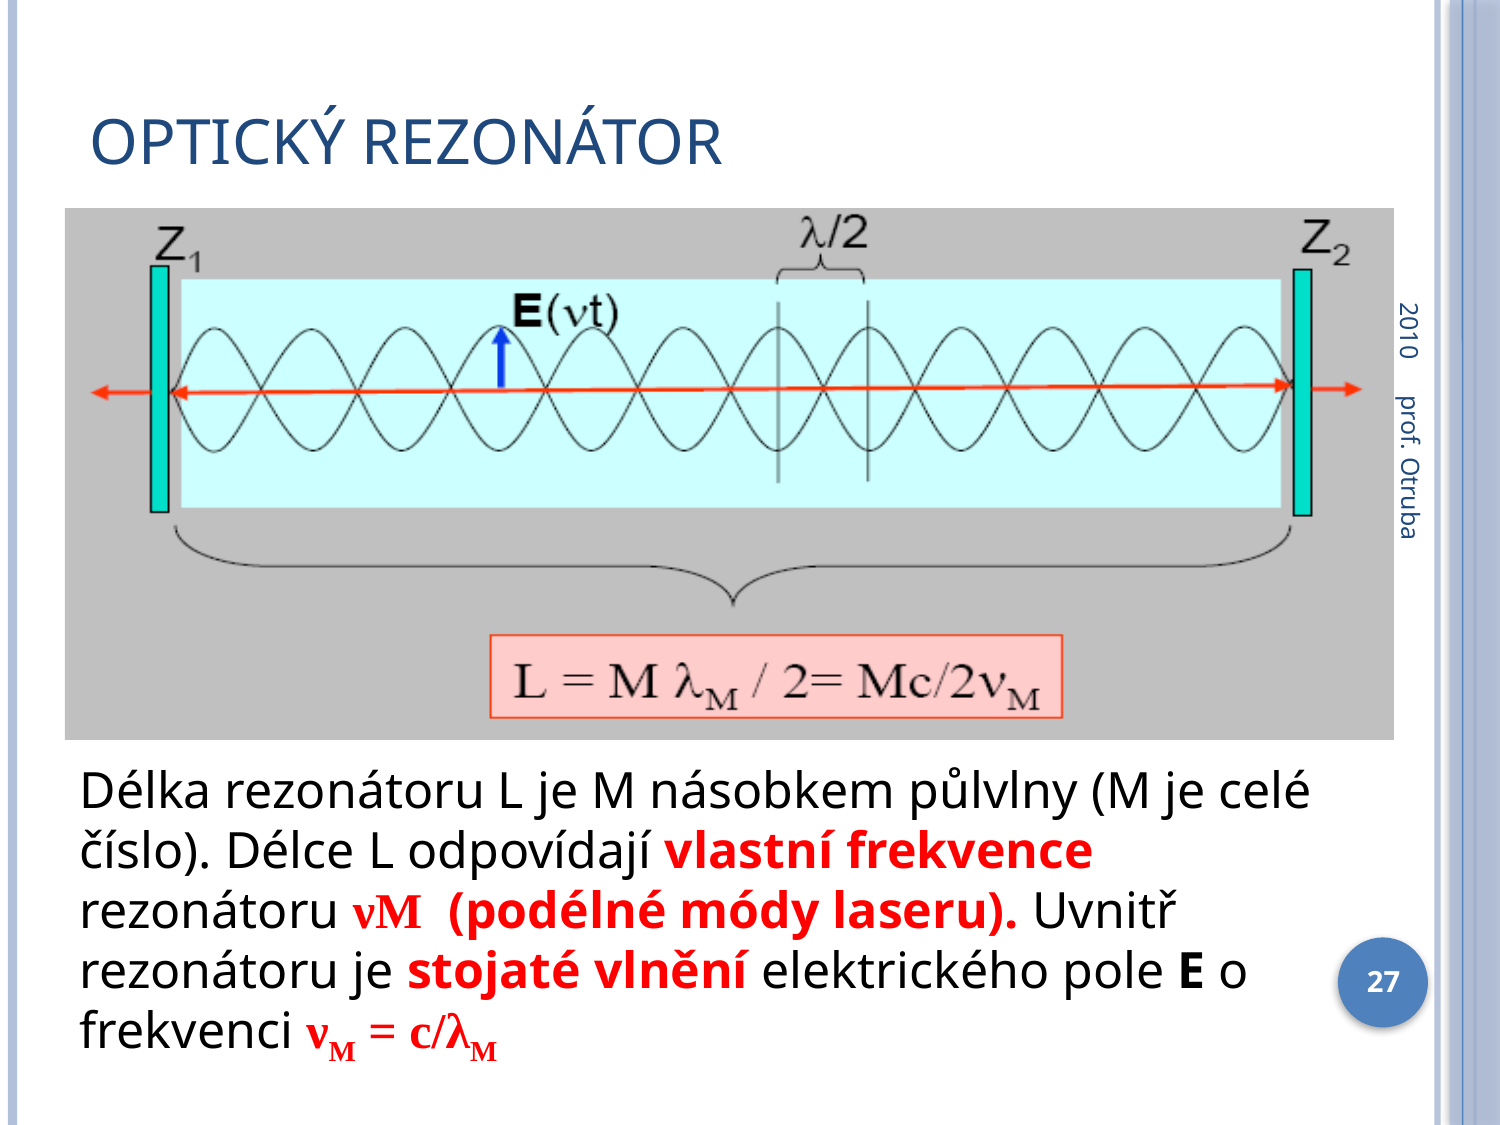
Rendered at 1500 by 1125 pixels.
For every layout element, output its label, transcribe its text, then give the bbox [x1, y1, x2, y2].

text_box Délka rezonátoru L je M násobkem půlvlny (M je celé číslo). Délce L odpovídají vlastní frekvence rezonátoru νM (podélné módy laseru). Uvnitř rezonátoru je stojaté vlnění elektrického pole E o frekvenci νM = c/λM [64, 751, 1388, 1075]
slide_number 2010 [1378, 43, 1442, 374]
picture [64, 207, 1395, 741]
title Optický rezonátor [75, 45, 1300, 185]
slide_number 27 [1388, 940, 1434, 1027]
footer prof. Otruba [1379, 380, 1440, 906]
